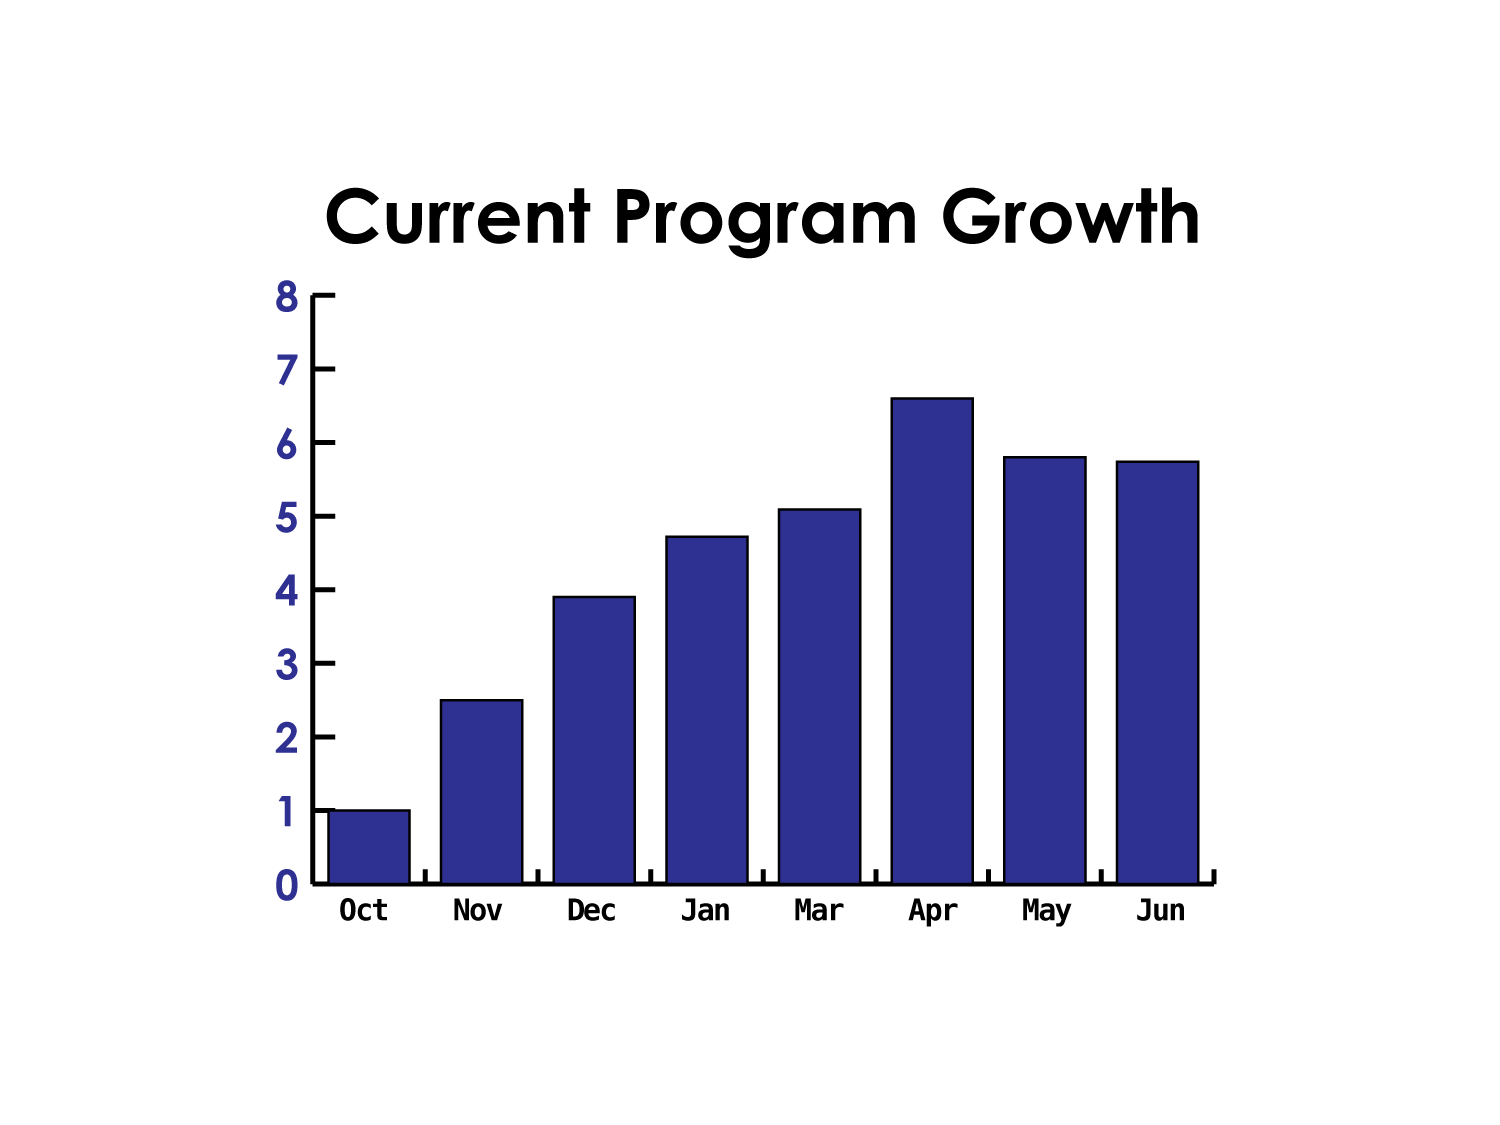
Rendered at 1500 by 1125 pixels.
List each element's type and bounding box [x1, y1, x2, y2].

picture [229, 41, 1271, 1083]
